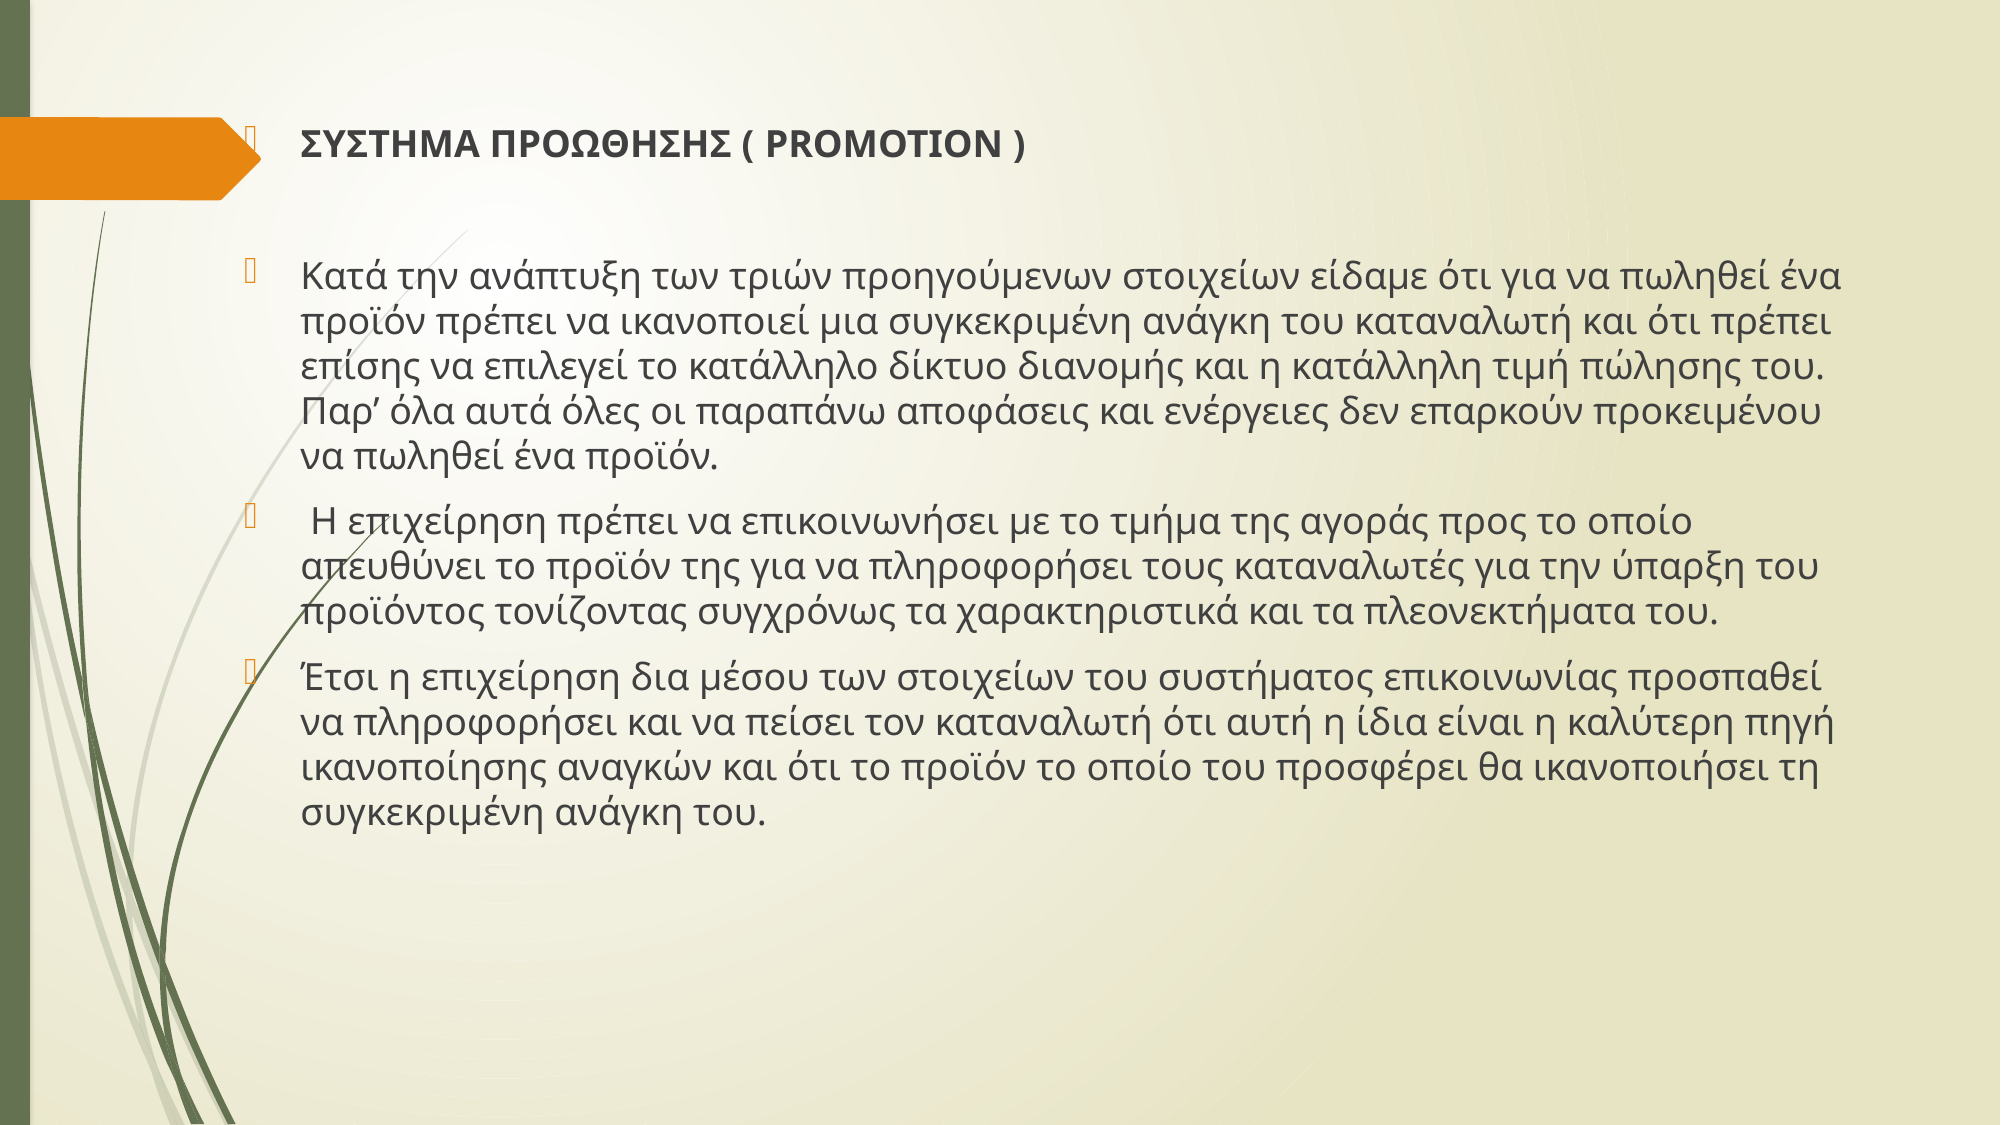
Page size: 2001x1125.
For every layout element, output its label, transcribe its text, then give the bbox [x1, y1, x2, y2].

list ΣΥΣΤΗΜΑ ΠΡΟΩΘΗΣΗΣ ( PROMOTION ) Κατά την ανάπτυξη των τριών προηγούμενων στοιχείων είδαμε ότι για να πωληθεί ένα προϊόν πρέπει να ικανοποιεί μια συγκεκριμένη ανάγκη του καταναλωτή και ότι πρέπει επίσης να επιλεγεί το κατάλληλο δίκτυο διανομής και η κατάλληλη τιμή πώλησης του. Παρ’ όλα αυτά όλες οι παραπάνω αποφάσεις και ενέργειες δεν επαρκούν προκειμένου να πωληθεί ένα προϊόν. Η επιχείρηση πρέπει να επικοινωνήσει με το τμήμα της αγοράς προς το οποίο απευθύνει το προϊόν της για να πληροφορήσει τους καταναλωτές για την ύπαρξη του προϊόντος τονίζοντας συγχρόνως τα χαρακτηριστικά και τα πλεονεκτήματα του. Έτσι η επιχείρηση δια μέσου των στοιχείων του συστήματος επικοινωνίας προσπαθεί να πληροφορήσει και να πείσει τον καταναλωτή ότι αυτή η ίδια είναι η καλύτερη πηγή ικανοποίησης αναγκών και ότι το προϊόν το οποίο του προσφέρει θα ικανοποιήσει τη συγκεκριμένη ανάγκη του. [229, 112, 1888, 970]
